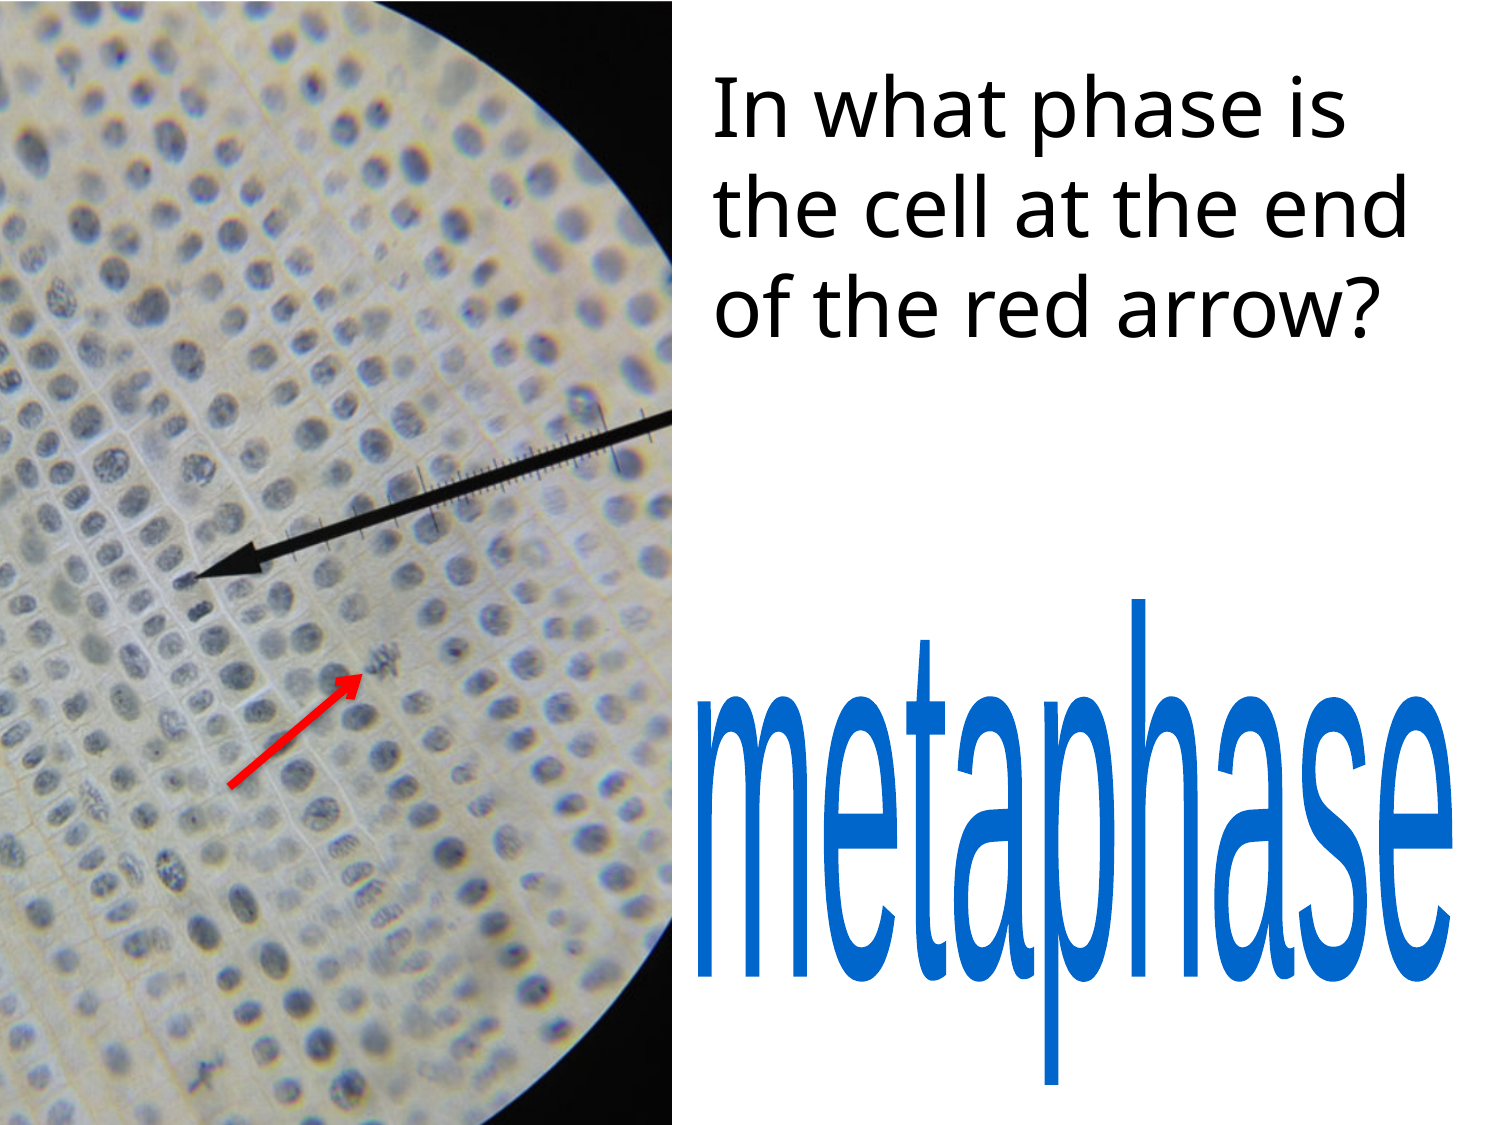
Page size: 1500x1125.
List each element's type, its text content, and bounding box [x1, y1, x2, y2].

picture [0, 0, 673, 1125]
text_box In what phase is the cell at the end of the red arrow? [697, 46, 1453, 462]
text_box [229, 673, 363, 788]
